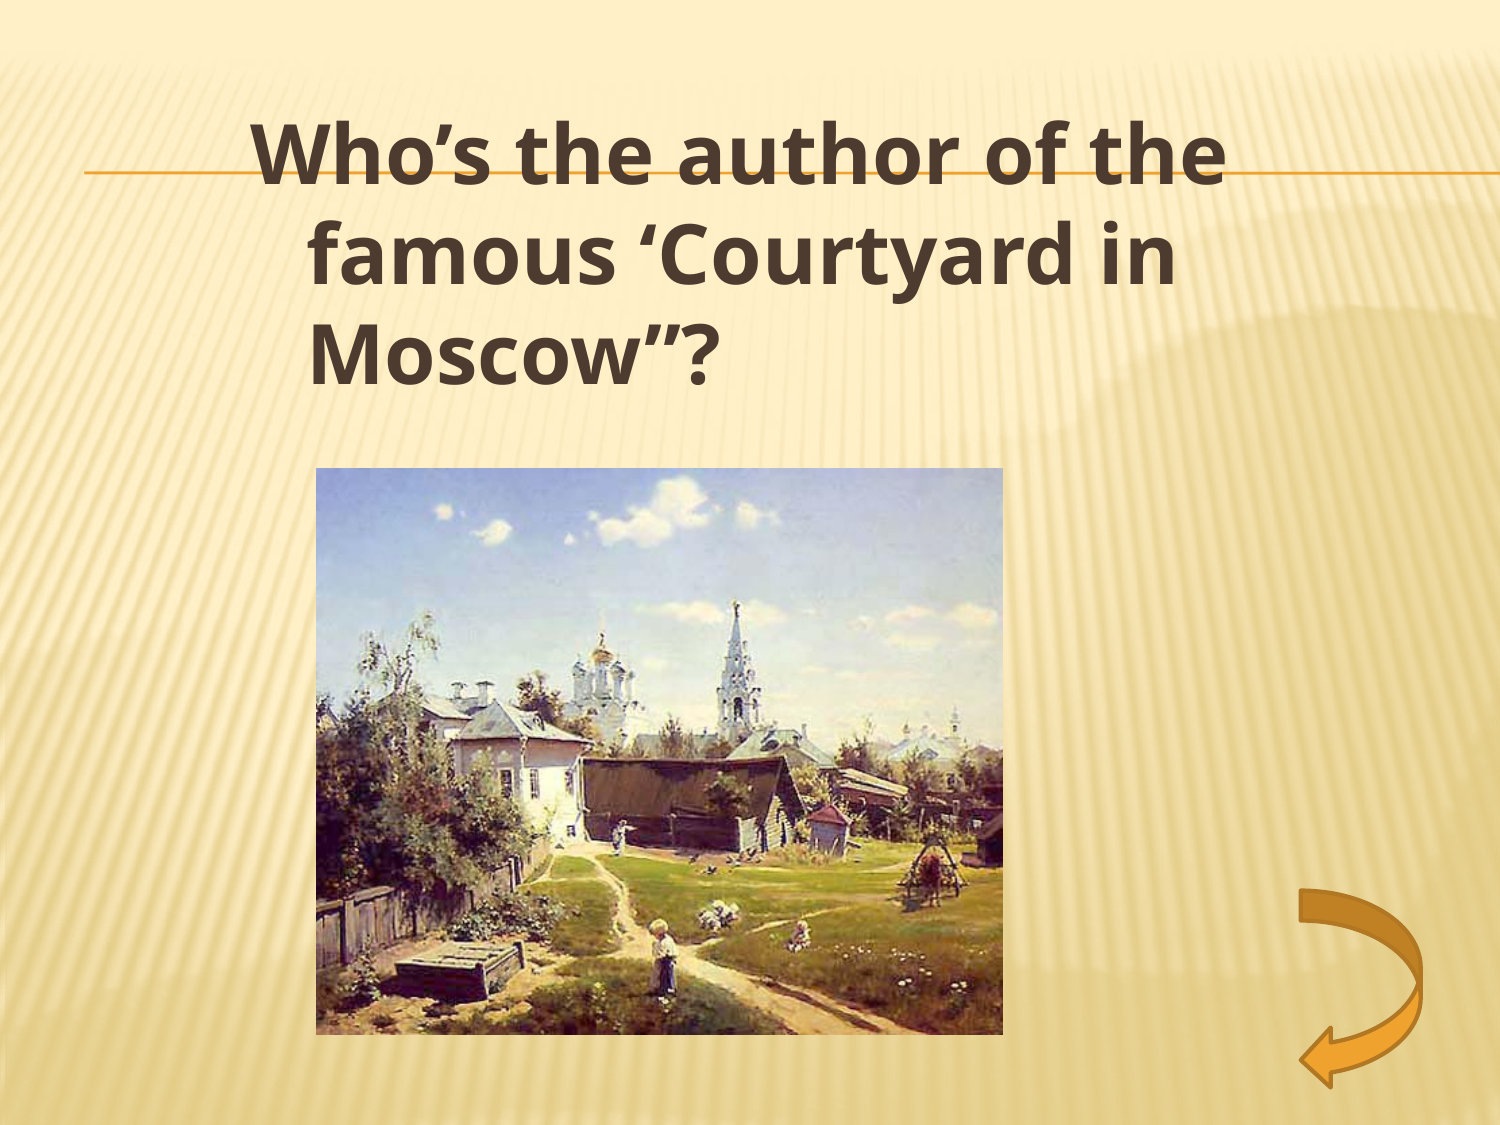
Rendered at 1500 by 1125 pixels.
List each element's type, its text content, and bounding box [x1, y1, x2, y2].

list Who’s the author of the famous ‘Courtyard in Moscow”? [235, 93, 1466, 1025]
text_box [1298, 888, 1423, 1090]
picture [316, 468, 1003, 1036]
